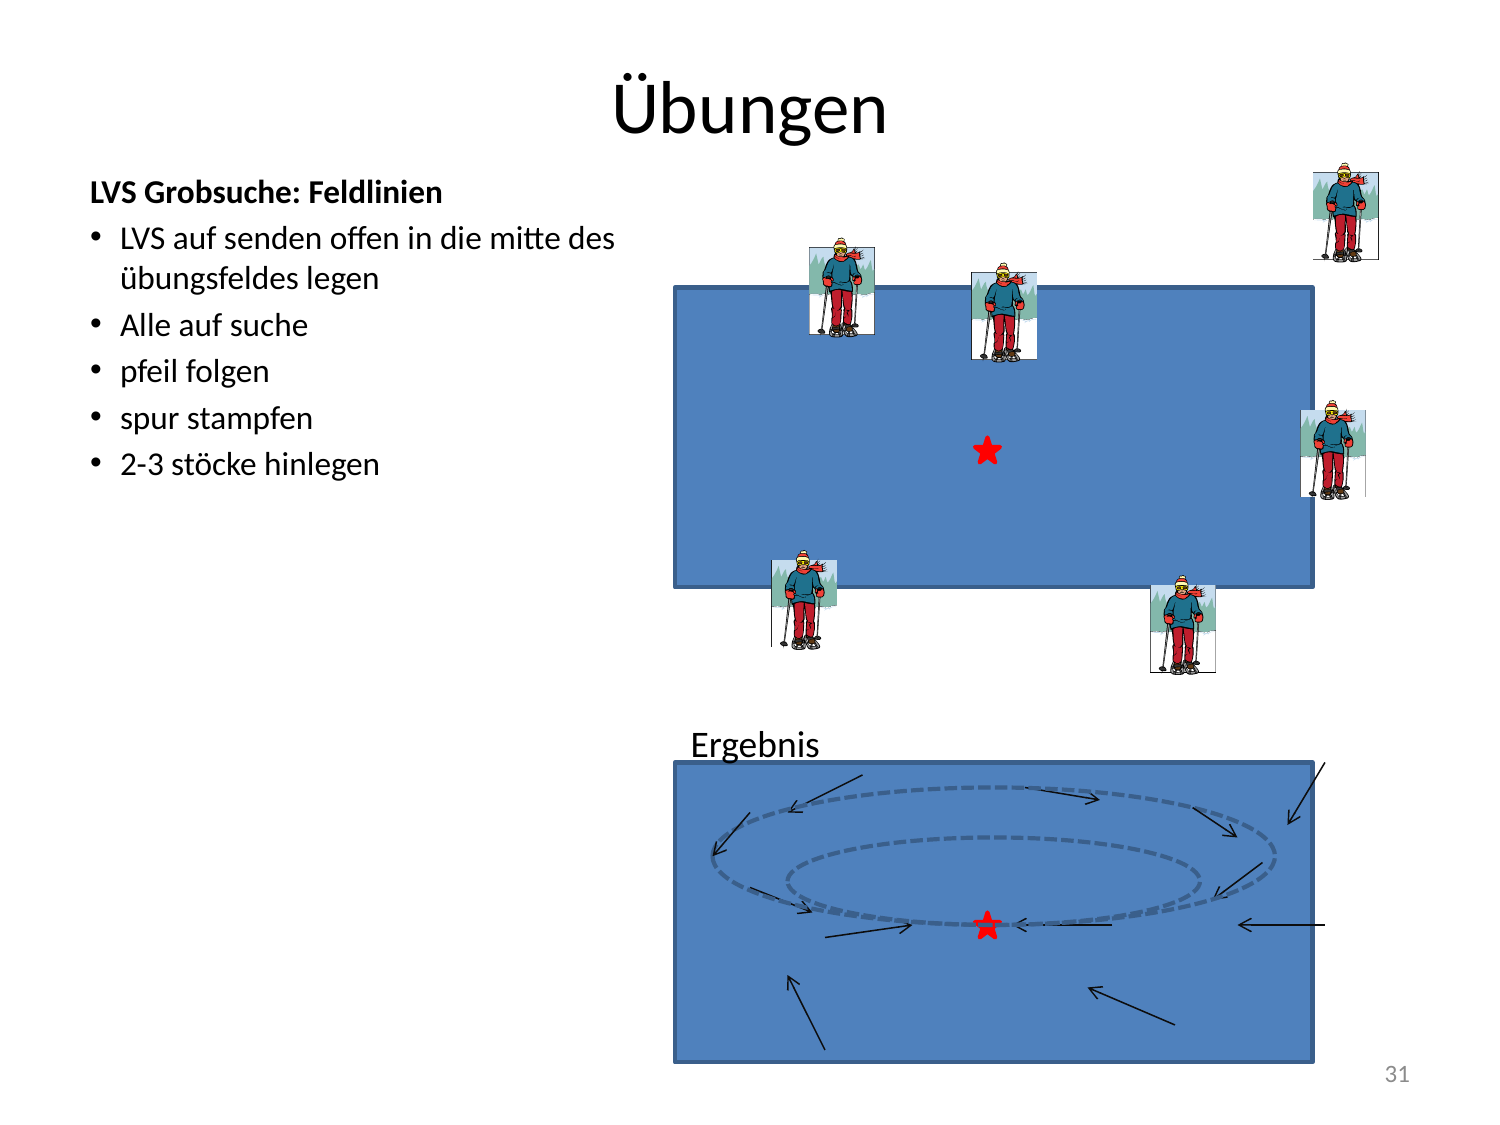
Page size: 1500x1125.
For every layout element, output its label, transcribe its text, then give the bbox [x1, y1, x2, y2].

picture [1149, 574, 1217, 676]
text_box [673, 760, 1315, 1064]
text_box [1024, 787, 1101, 801]
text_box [1287, 762, 1326, 826]
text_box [1192, 807, 1238, 838]
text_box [749, 887, 813, 913]
picture [808, 237, 876, 338]
text_box [973, 435, 1002, 465]
picture [1312, 162, 1380, 263]
title Übungen [75, 45, 1425, 163]
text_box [712, 812, 751, 857]
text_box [787, 974, 826, 1051]
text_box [1212, 862, 1263, 901]
picture [770, 549, 838, 651]
text_box [712, 785, 1277, 928]
text_box Ergebnis [675, 712, 836, 773]
list LVS Grobsuche: Feldlinien LVS auf senden offen in die mitte des übungsfeldes legen Alle auf suche pfeil folgen spur stampfen 2-3 stöcke hinlegen [75, 162, 738, 905]
slide_number 31 [1074, 1042, 1425, 1103]
picture [1299, 399, 1367, 501]
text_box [1087, 987, 1176, 1026]
text_box [673, 285, 1315, 589]
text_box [787, 774, 863, 813]
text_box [824, 924, 913, 938]
text_box [977, 925, 998, 940]
picture [970, 262, 1038, 363]
